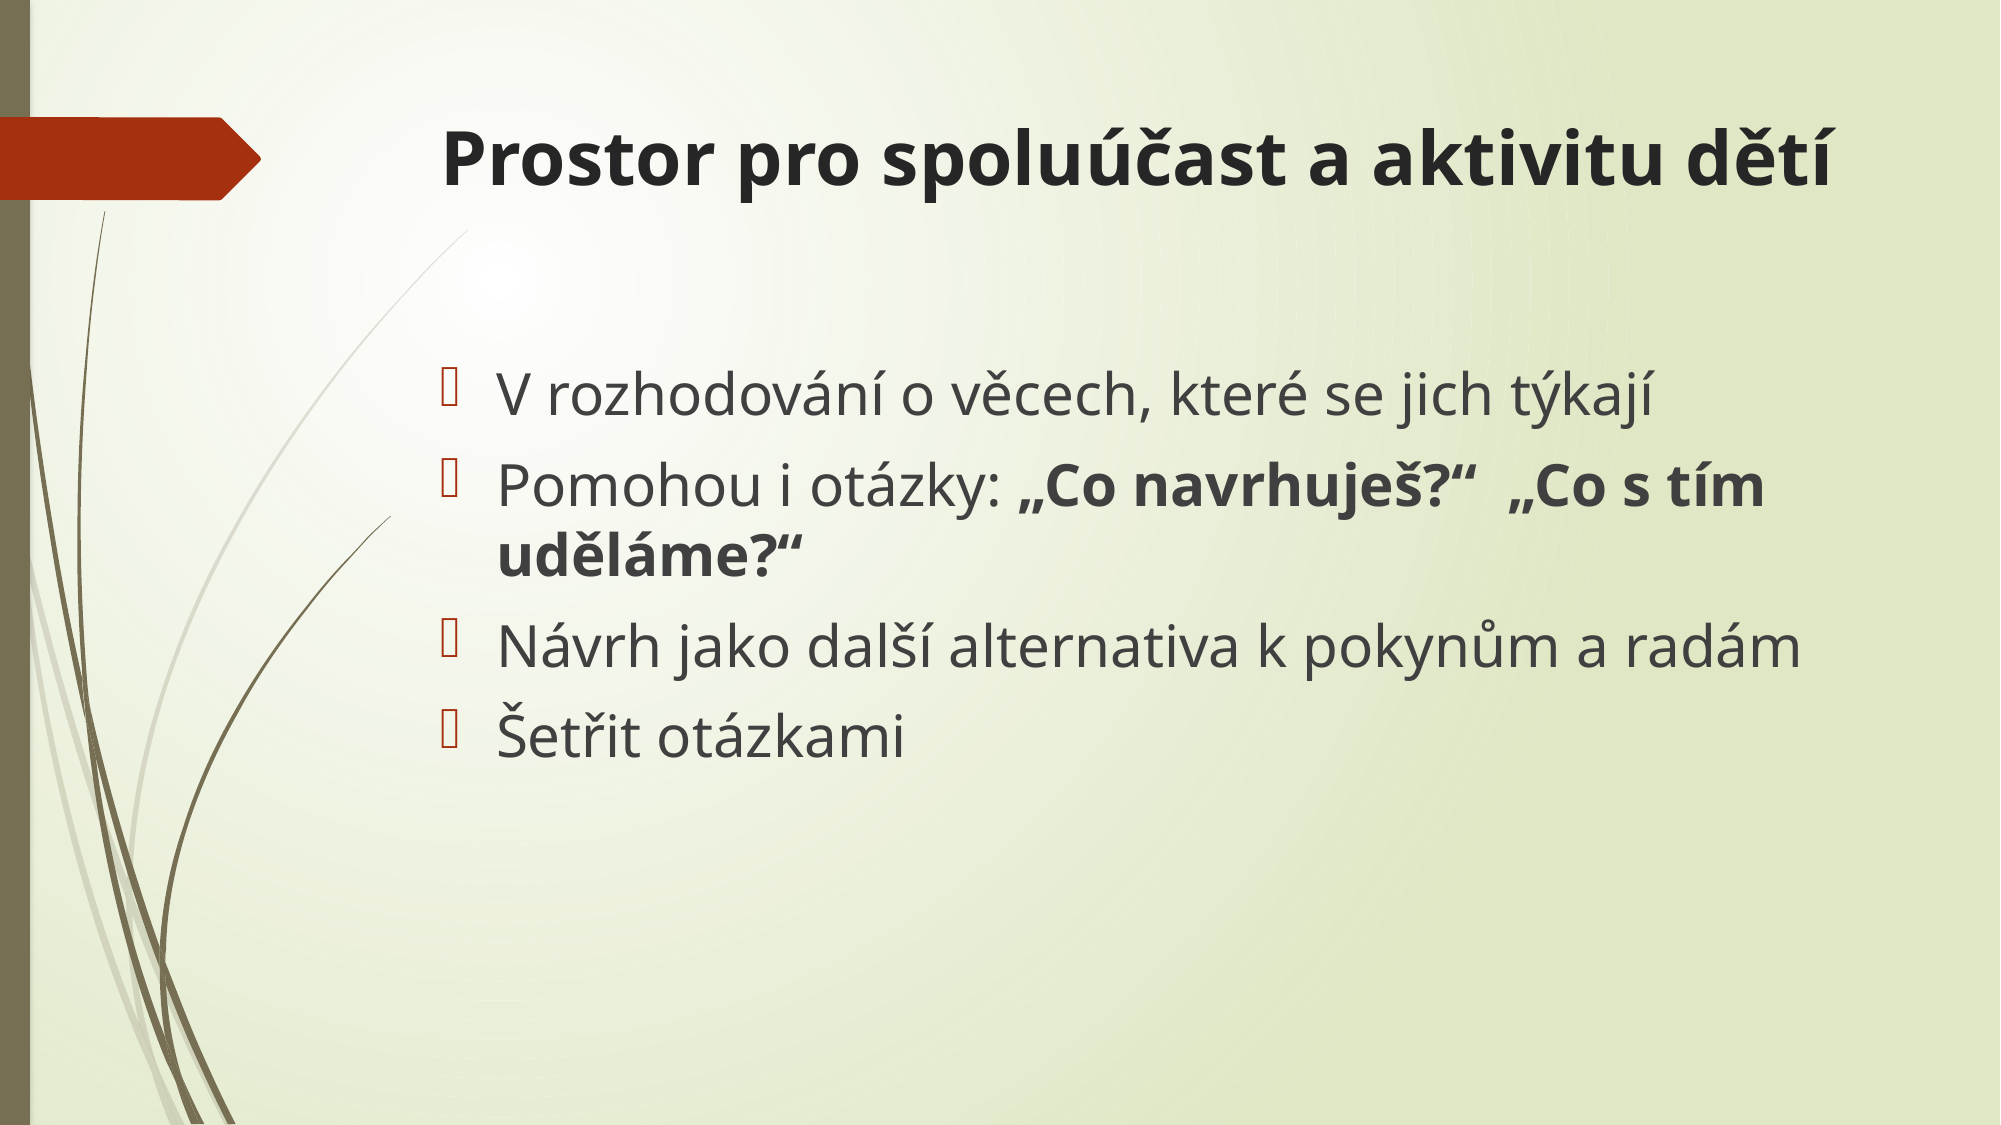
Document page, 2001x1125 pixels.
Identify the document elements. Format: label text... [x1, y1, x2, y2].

list V rozhodování o věcech, které se jich týkají Pomohou i otázky: „Co navrhuješ?“ „Co s tím uděláme?“ Návrh jako další alternativa k pokynům a radám Šetřit otázkami [424, 350, 1888, 970]
title Prostor pro spoluúčast a aktivitu dětí [425, 102, 1888, 313]
